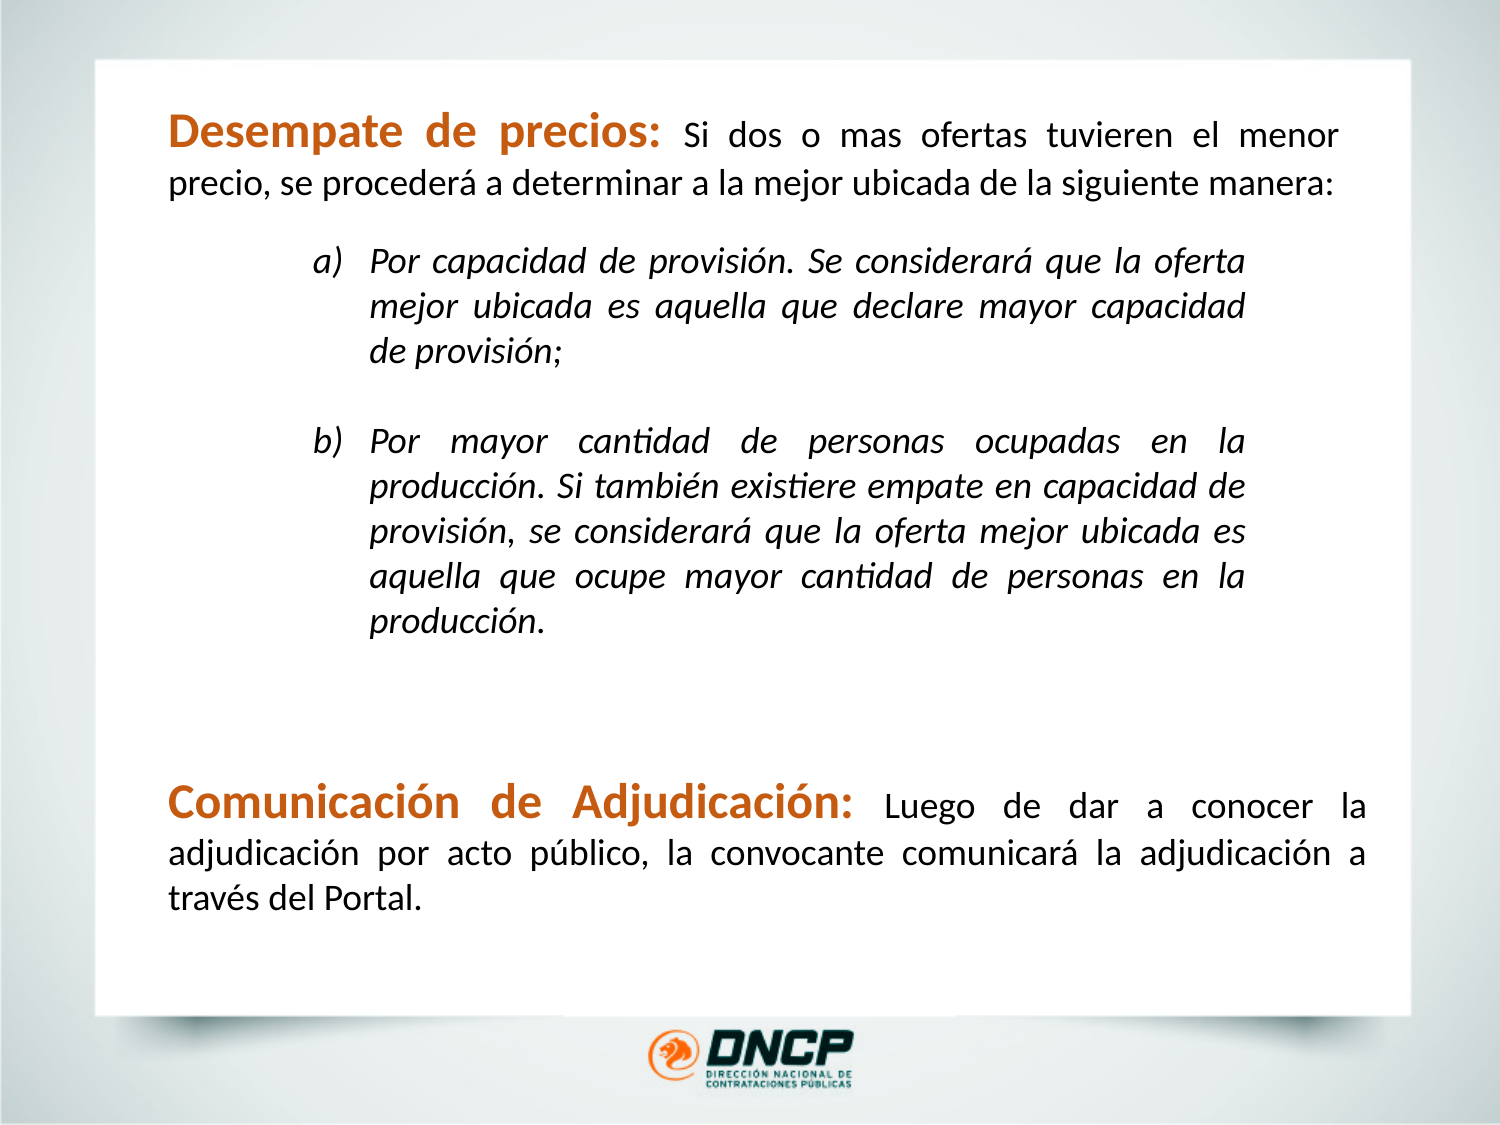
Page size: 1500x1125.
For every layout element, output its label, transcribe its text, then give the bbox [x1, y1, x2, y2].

picture [0, 0, 1500, 1125]
text_box Comunicación de Adjudicación: Luego de dar a conocer la adjudicación por acto público, la convocante comunicará la adjudicación a través del Portal. [153, 760, 1383, 926]
text_box Por capacidad de provisión. Se considerará que la oferta mejor ubicada es aquella que declare mayor capacidad de provisión; Por mayor cantidad de personas ocupadas en la producción. Si también existiere empate en capacidad de provisión, se considerará que la oferta mejor ubicada es aquella que ocupe mayor cantidad de personas en la producción. [298, 228, 1262, 649]
text_box Desempate de precios: Si dos o mas ofertas tuvieren el menor precio, se procederá a determinar a la mejor ubicada de la siguiente manera: [153, 90, 1356, 211]
